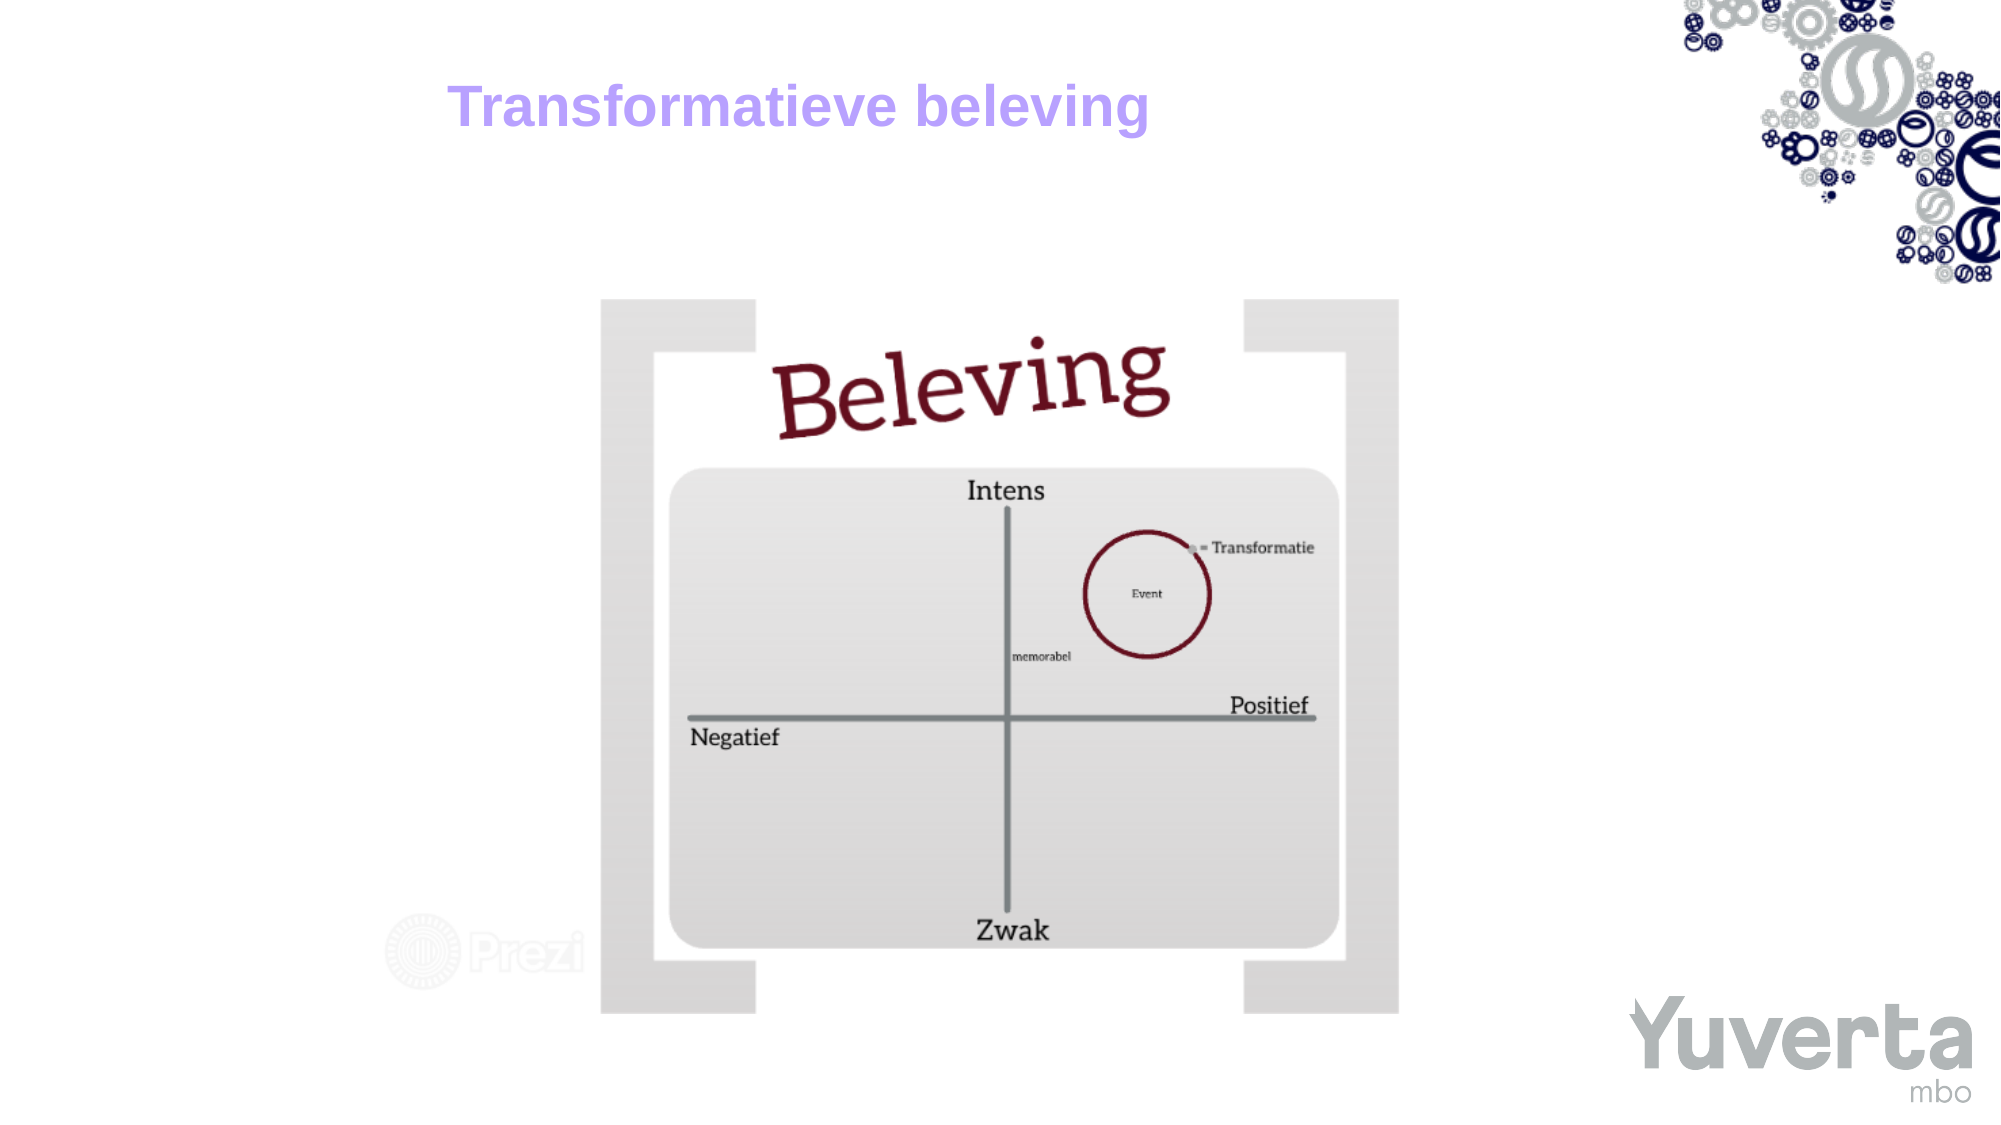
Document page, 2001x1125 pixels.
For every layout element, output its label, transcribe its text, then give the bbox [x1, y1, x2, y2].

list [365, 299, 1635, 1014]
title Transformatieve beleving [432, 54, 1887, 161]
picture [0, 0, 2000, 1125]
